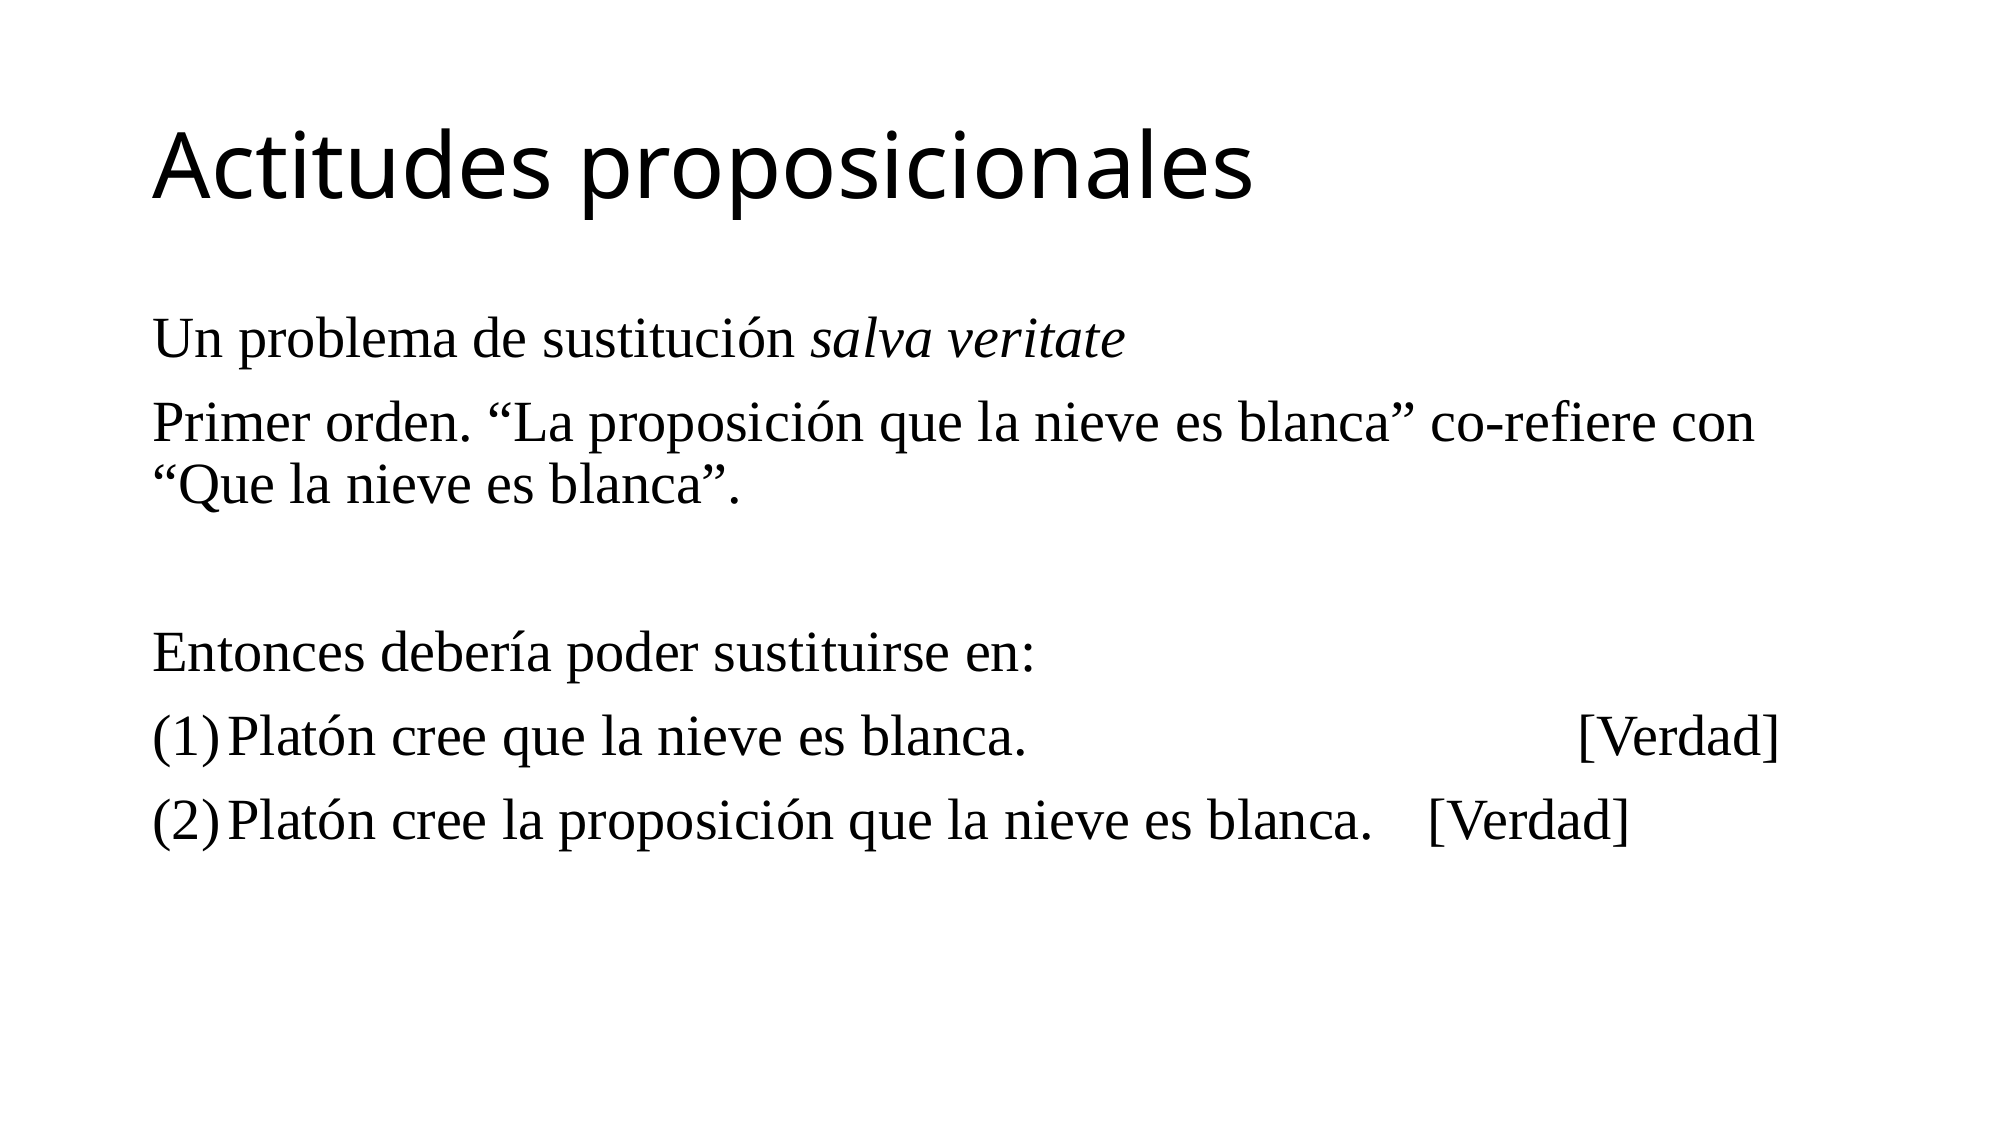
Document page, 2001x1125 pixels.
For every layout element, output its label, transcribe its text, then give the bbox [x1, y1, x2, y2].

list Un problema de sustitución salva veritate Primer orden. “La proposición que la nieve es blanca” co-refiere con “Que la nieve es blanca”. Entonces debería poder sustituirse en: Platón cree que la nieve es blanca. [Verdad] Platón cree la proposición que la nieve es blanca. [Verdad] [137, 299, 1863, 1014]
title Actitudes proposicionales [137, 59, 1863, 278]
